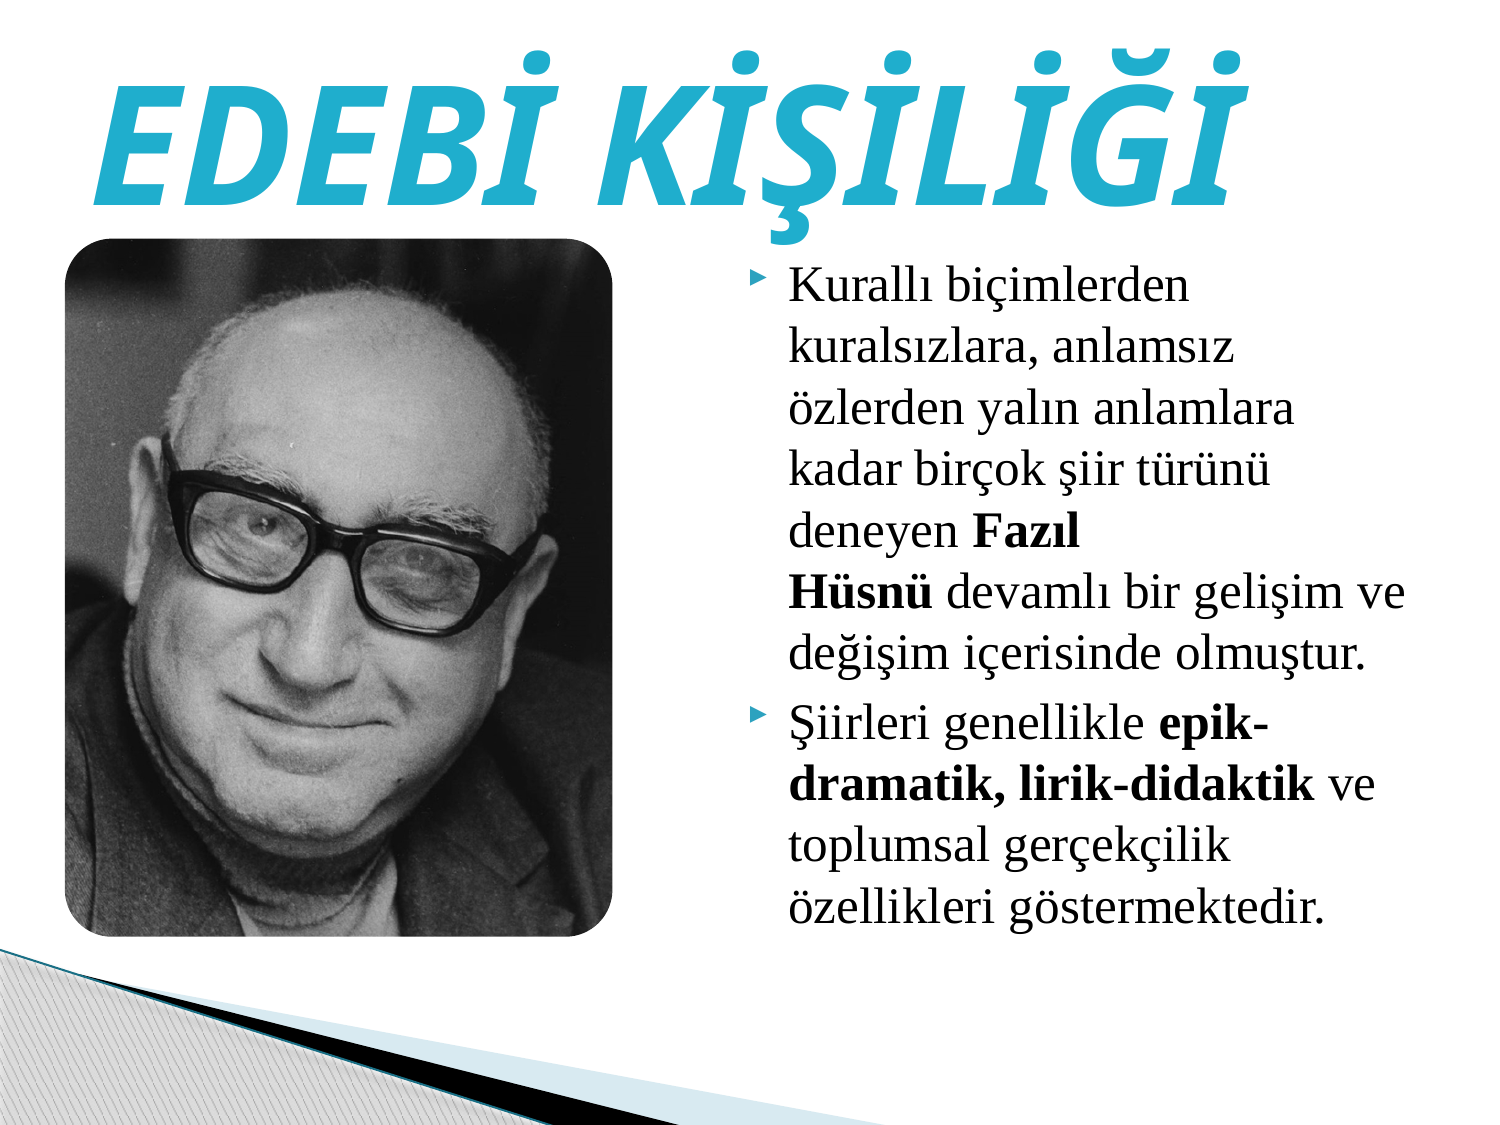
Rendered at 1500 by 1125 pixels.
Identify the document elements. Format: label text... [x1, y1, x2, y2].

title EDEBİ KİŞİLİĞİ [75, 45, 1425, 233]
list Kurallı biçimlerden kuralsızlara, anlamsız özlerden yalın anlamlara kadar birçok şiir türünü deneyen Fazıl Hüsnü devamlı bir gelişim ve değişim içerisinde olmuştur. Şiirleri genellikle epik-dramatik, lirik-didaktik ve toplumsal gerçekçilik özellikleri göstermektedir. [714, 243, 1425, 986]
picture [64, 238, 613, 937]
